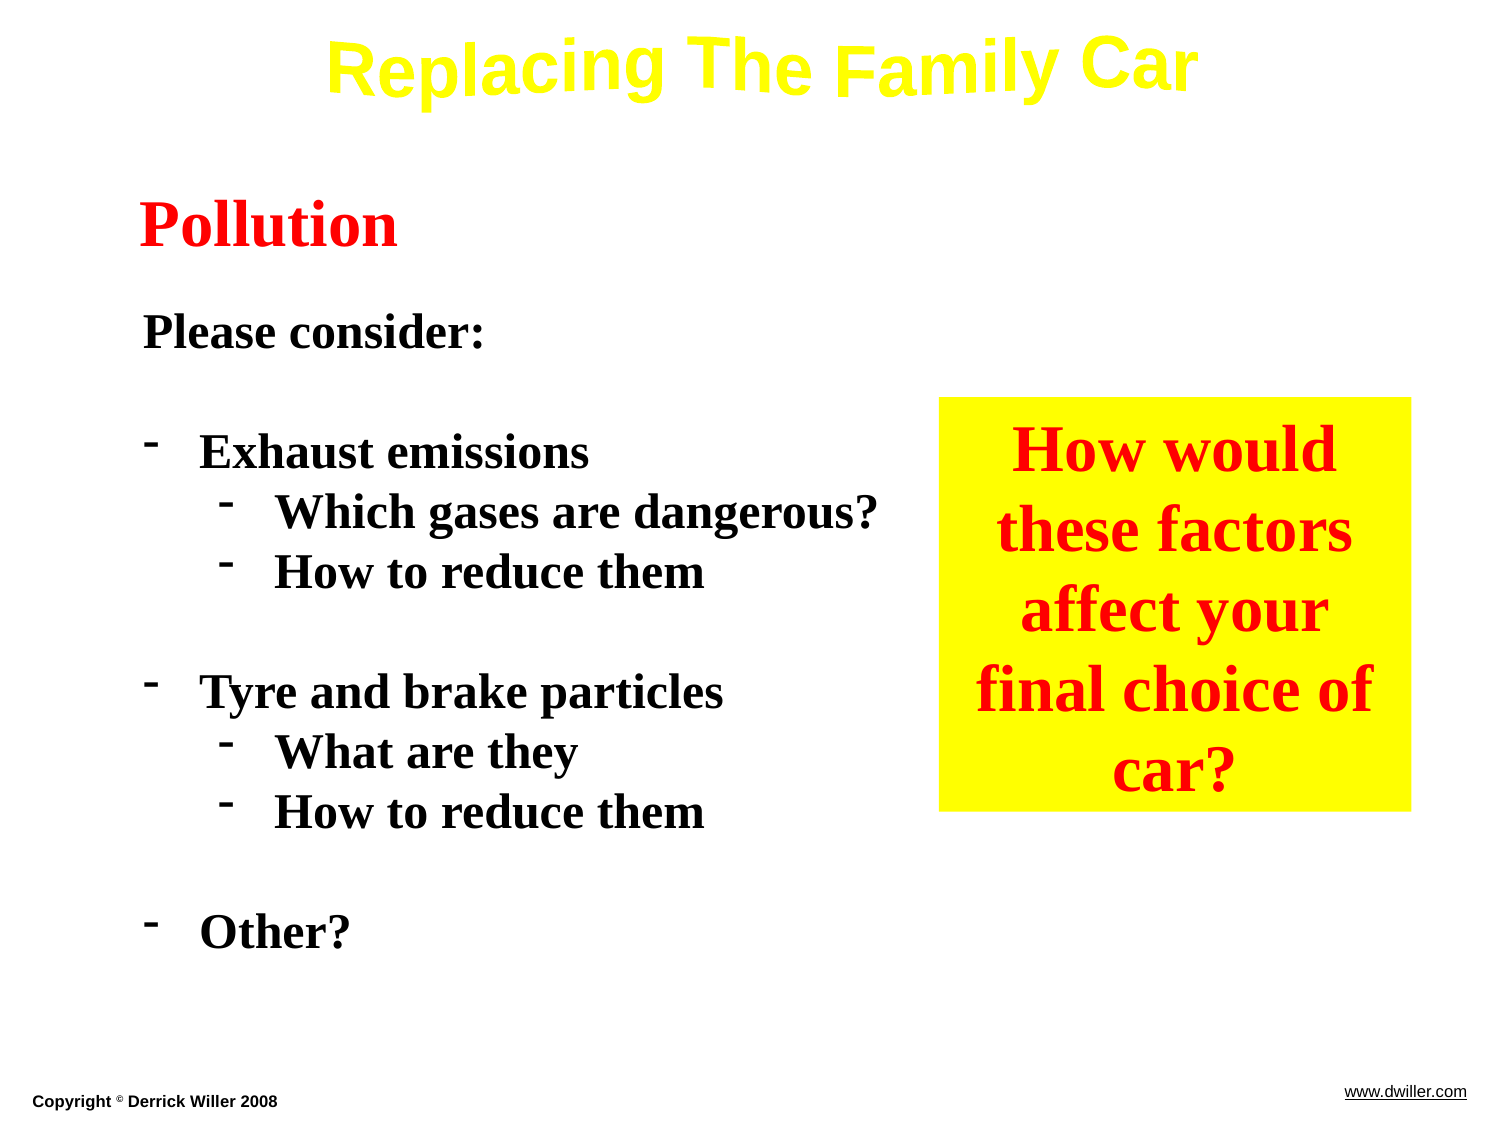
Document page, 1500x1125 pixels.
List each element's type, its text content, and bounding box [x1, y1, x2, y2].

text_box How would these factors affect your final choice of car? [938, 397, 1412, 812]
text_box Please consider: Exhaust emissions Which gases are dangerous? How to reduce them Tyre and brake particles What are they How to reduce them Other? [128, 290, 895, 966]
text_box Pollution [125, 172, 415, 268]
